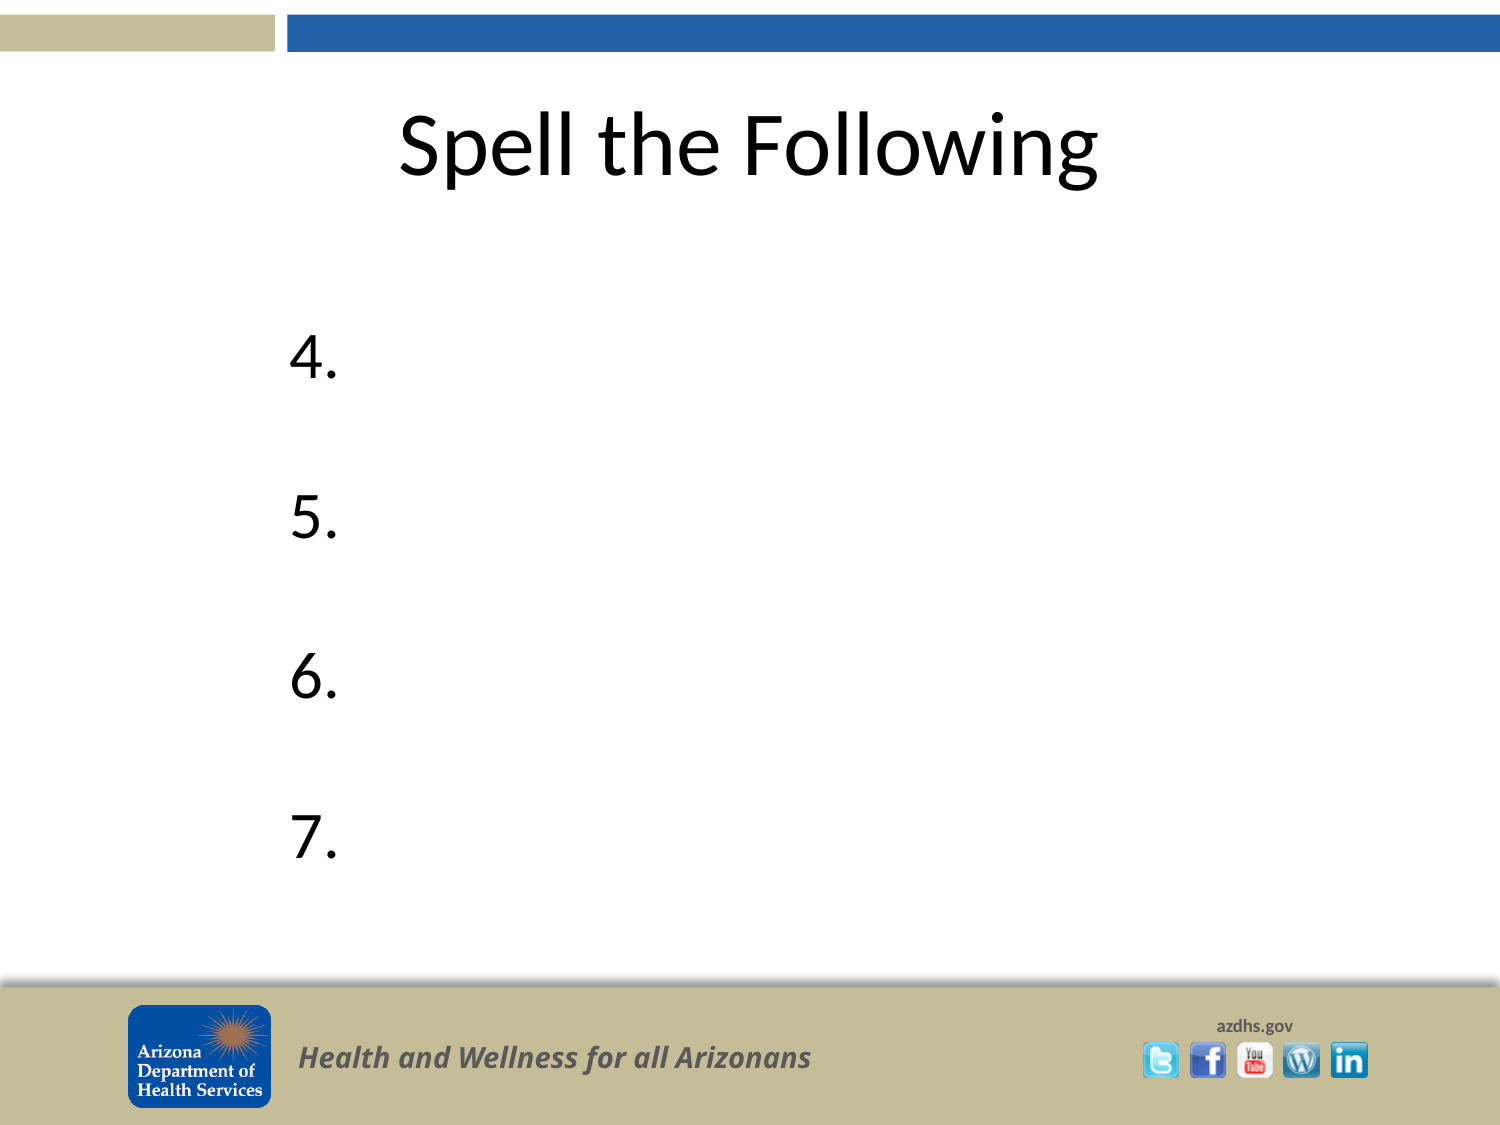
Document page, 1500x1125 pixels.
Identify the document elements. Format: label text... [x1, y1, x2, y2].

picture [1237, 1042, 1273, 1078]
picture [1345, 1056, 1362, 1073]
picture [128, 1005, 271, 1108]
picture [1190, 1042, 1226, 1078]
picture [1336, 1056, 1342, 1073]
picture [1331, 1042, 1368, 1053]
text_box 4. 5. 6. 7. [275, 224, 1213, 880]
title Spell the Following [75, 45, 1425, 233]
picture [1143, 1042, 1179, 1078]
picture [1283, 1042, 1320, 1078]
